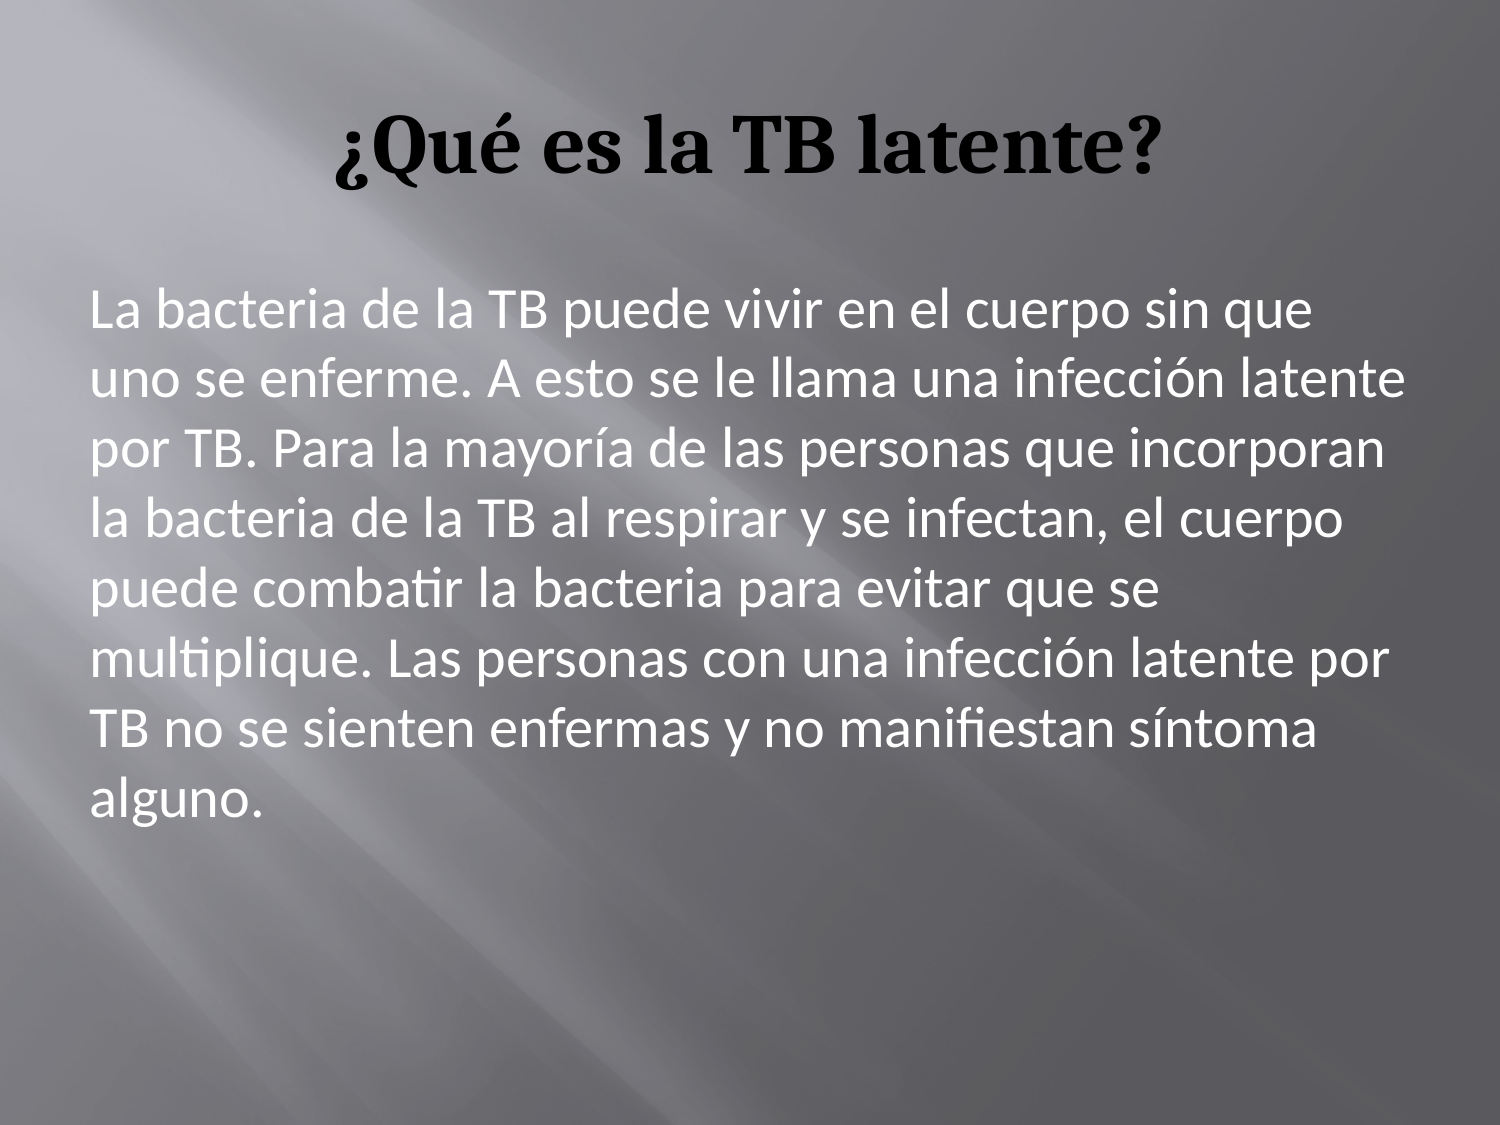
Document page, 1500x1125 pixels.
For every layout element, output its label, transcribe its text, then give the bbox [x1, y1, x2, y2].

title ¿Qué es la TB latente? [75, 45, 1425, 233]
list La bacteria de la TB puede vivir en el cuerpo sin que uno se enferme. A esto se le llama una infección latente por TB. Para la mayoría de las personas que incorporan la bacteria de la TB al respirar y se infectan, el cuerpo puede combatir la bacteria para evitar que se multiplique. Las personas con una infección latente por TB no se sienten enfermas y no manifiestan síntoma alguno. [75, 262, 1425, 1035]
